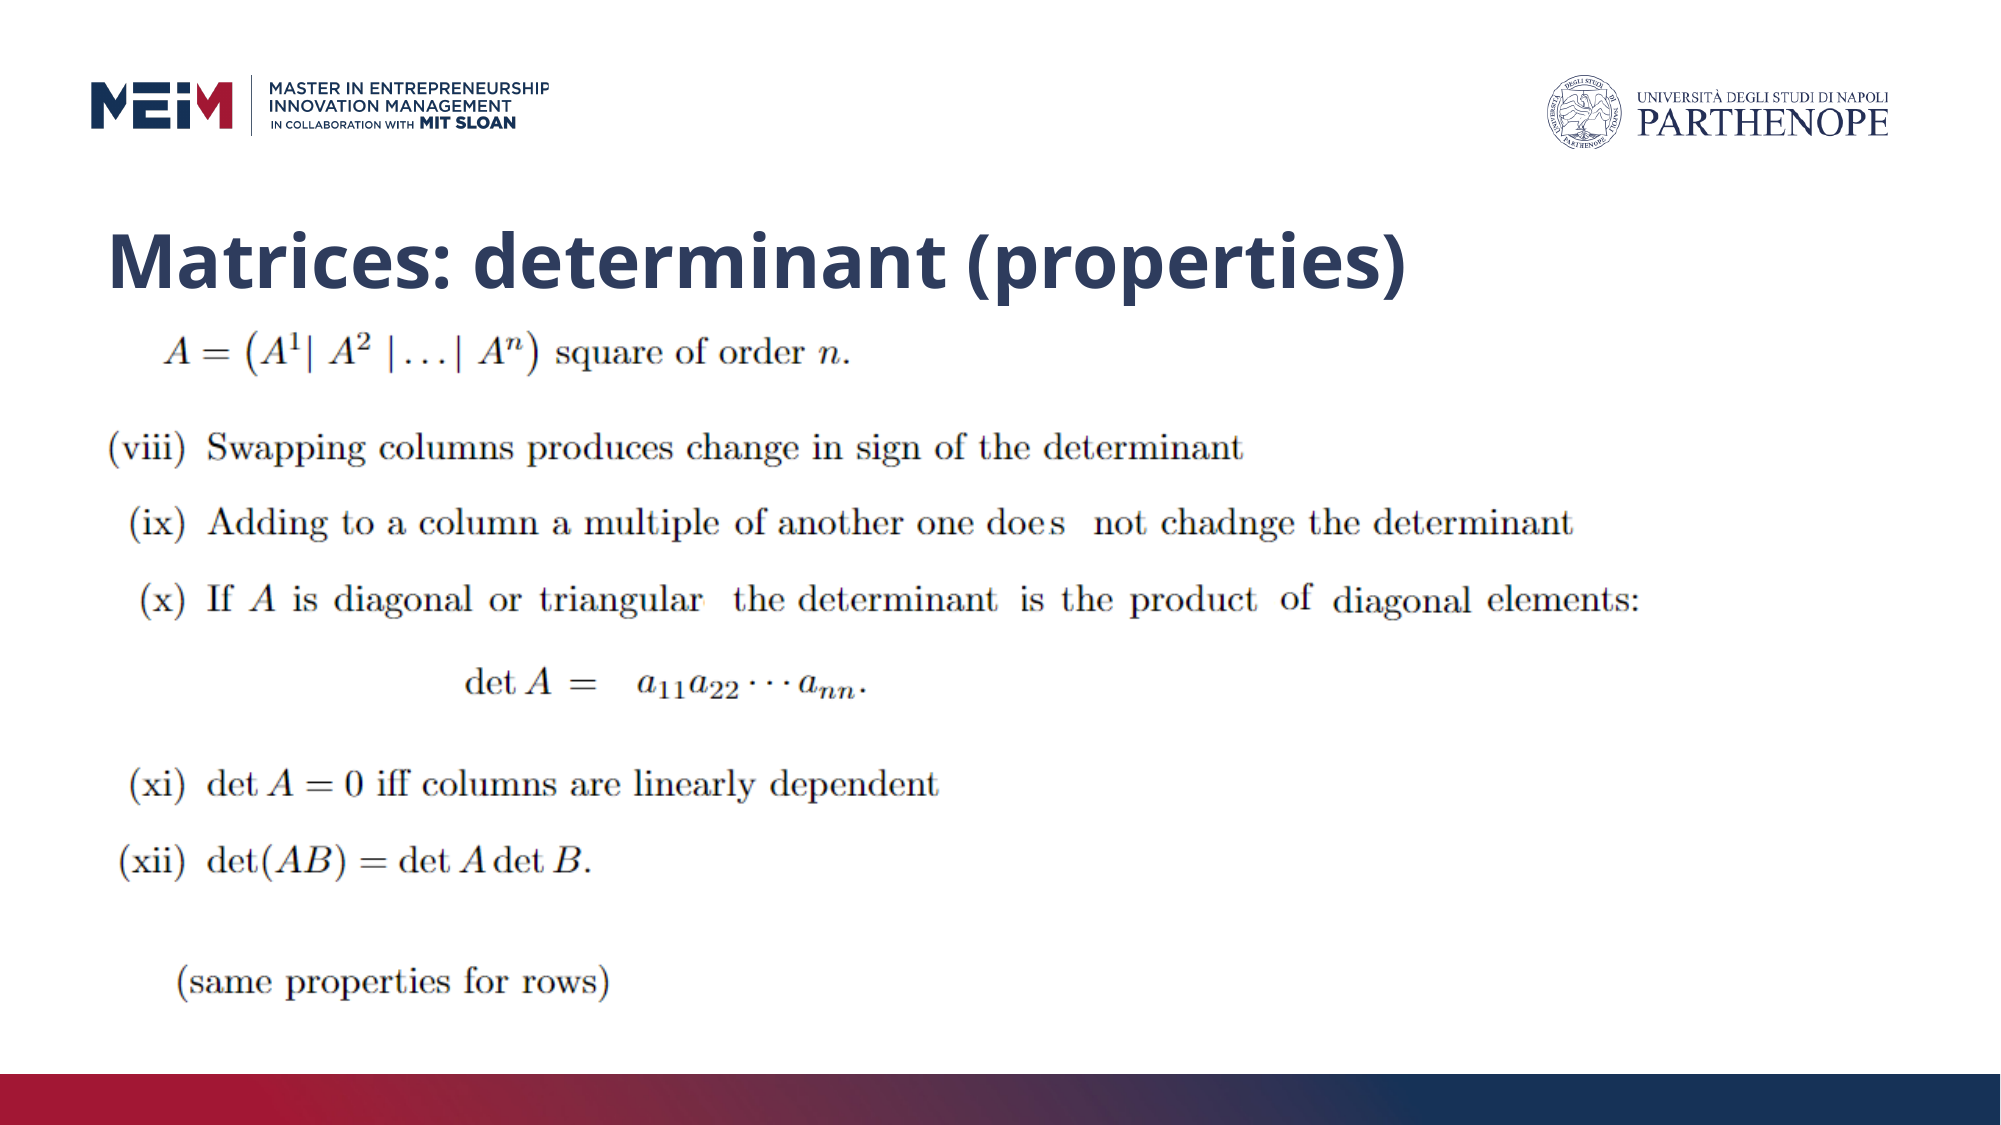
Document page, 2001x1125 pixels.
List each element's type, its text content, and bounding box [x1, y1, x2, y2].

title Matrices: determinant (properties) [91, 216, 1542, 293]
picture [64, 306, 1679, 1012]
picture [0, 1074, 2001, 1125]
